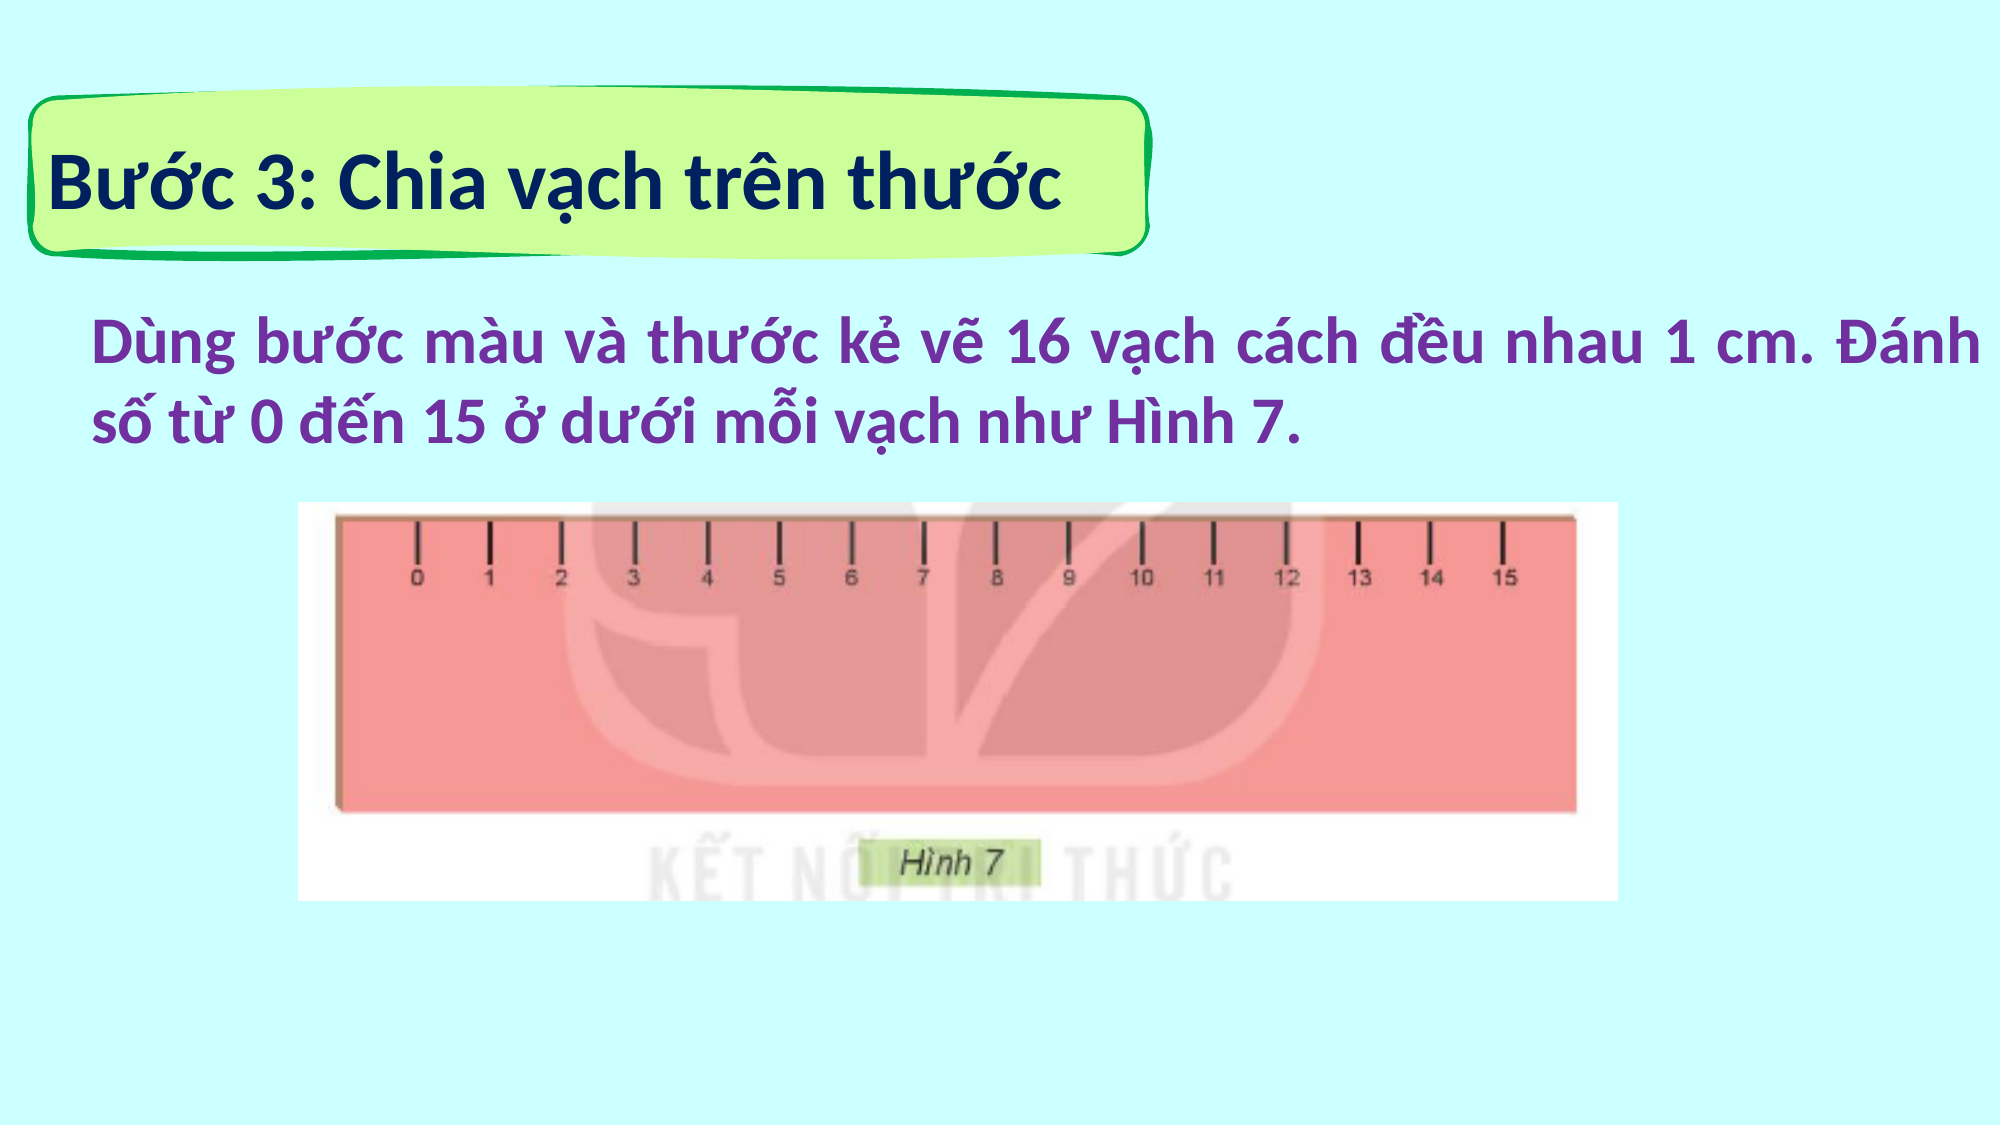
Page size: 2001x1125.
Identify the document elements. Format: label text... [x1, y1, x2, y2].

picture [298, 502, 1618, 901]
text_box Dùng bước màu và thước kẻ vẽ 16 vạch cách đều nhau 1 cm. Đánh số từ 0 đến 15 ở dưới mỗi vạch như Hình 7. [76, 289, 2000, 464]
text_box Bước 3: Chia vạch trên thước [30, 85, 1149, 260]
